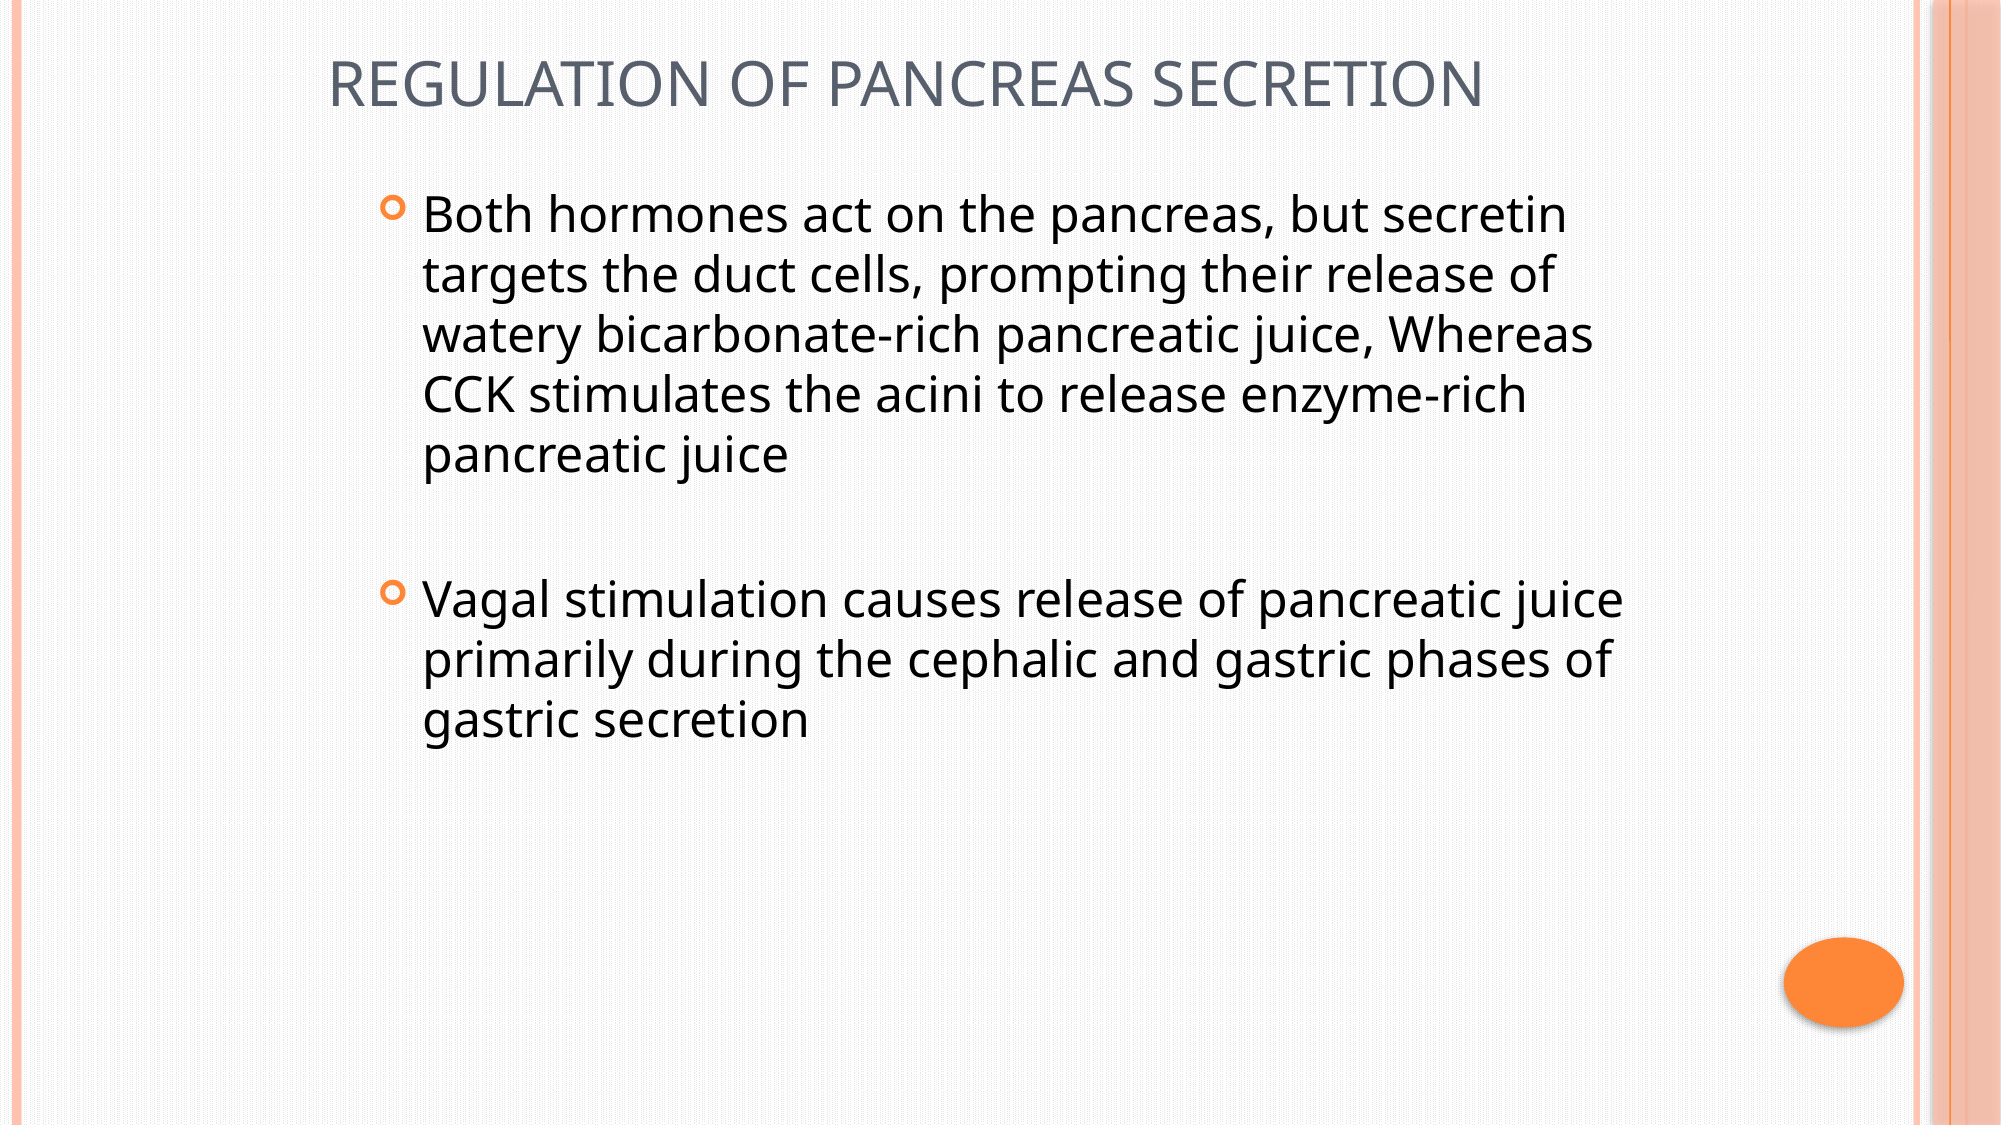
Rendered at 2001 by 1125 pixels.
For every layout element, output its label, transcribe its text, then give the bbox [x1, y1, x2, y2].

list Both hormones act on the pancreas, but secretin targets the duct cells, prompting their release of watery bicarbonate-rich pancreatic juice, Whereas CCK stimulates the acini to release enzyme-rich pancreatic juice Vagal stimulation causes release of pancreatic juice primarily during the cephalic and gastric phases of gastric secretion [362, 174, 1675, 1063]
title Regulation of Pancreas Secretion [312, 24, 1713, 138]
